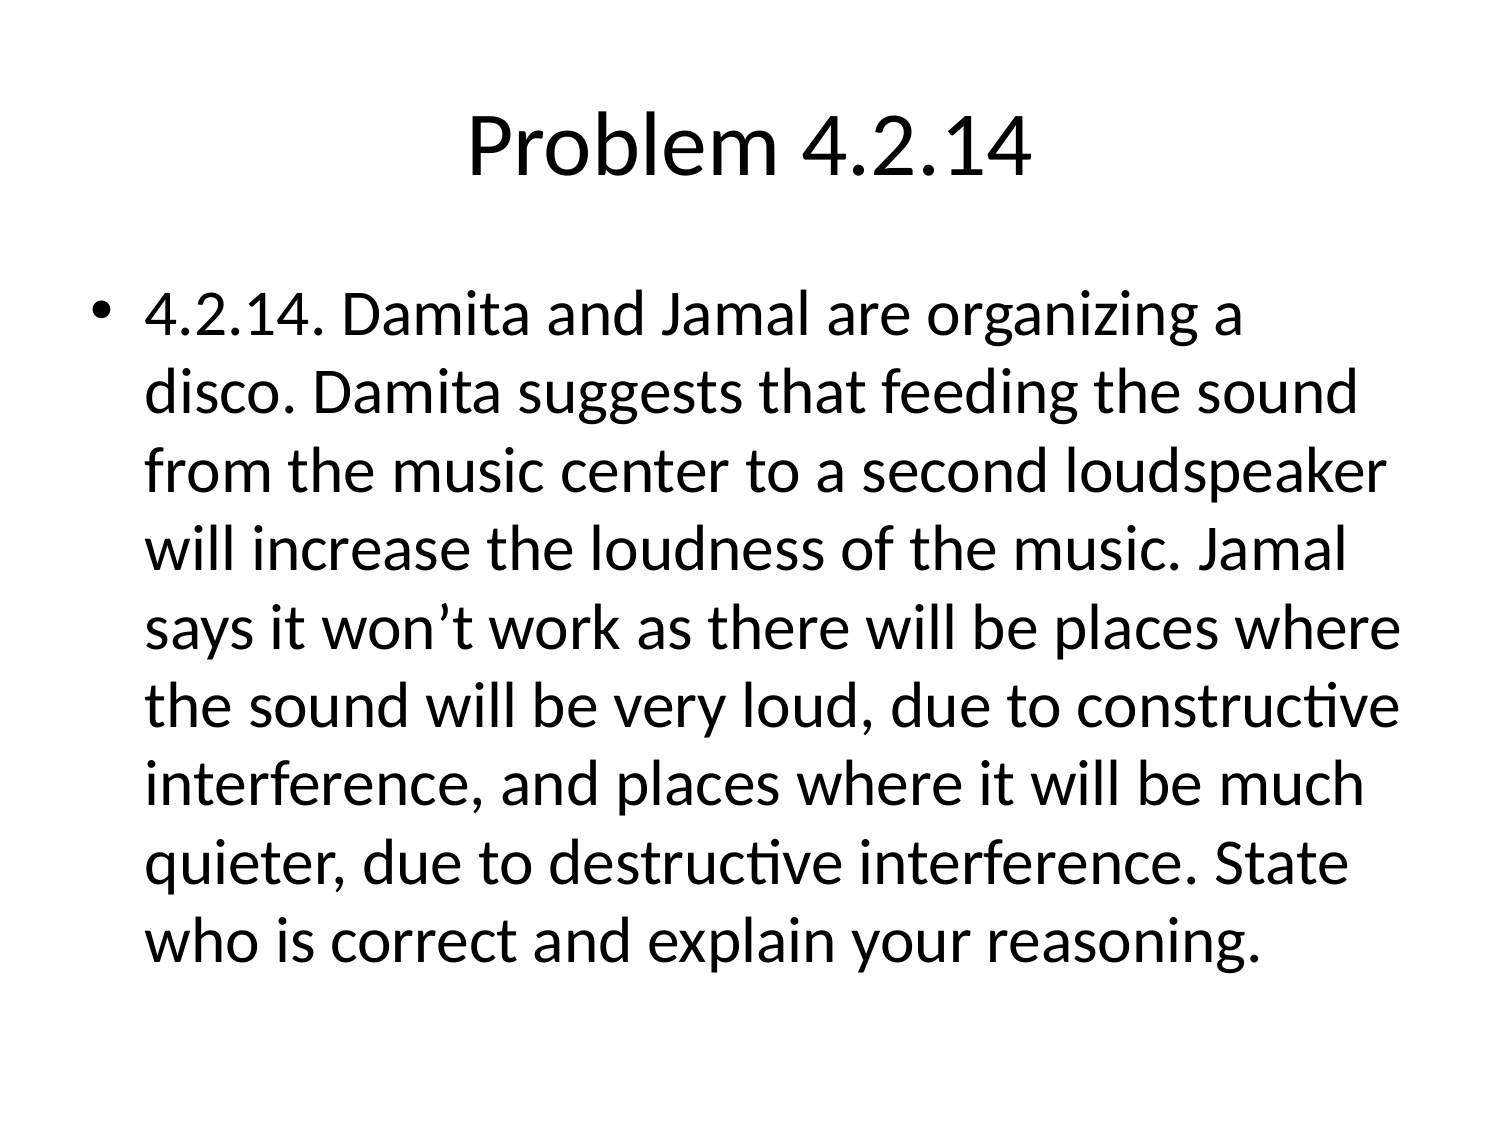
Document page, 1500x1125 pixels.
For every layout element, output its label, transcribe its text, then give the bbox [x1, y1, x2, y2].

list 4.2.14. Damita and Jamal are organizing a disco. Damita suggests that feeding the sound from the music center to a second loudspeaker will increase the loudness of the music. Jamal says it won’t work as there will be places where the sound will be very loud, due to constructive interference, and places where it will be much quieter, due to destructive interference. State who is correct and explain your reasoning. [75, 262, 1425, 1005]
title Problem 4.2.14 [75, 45, 1425, 233]
